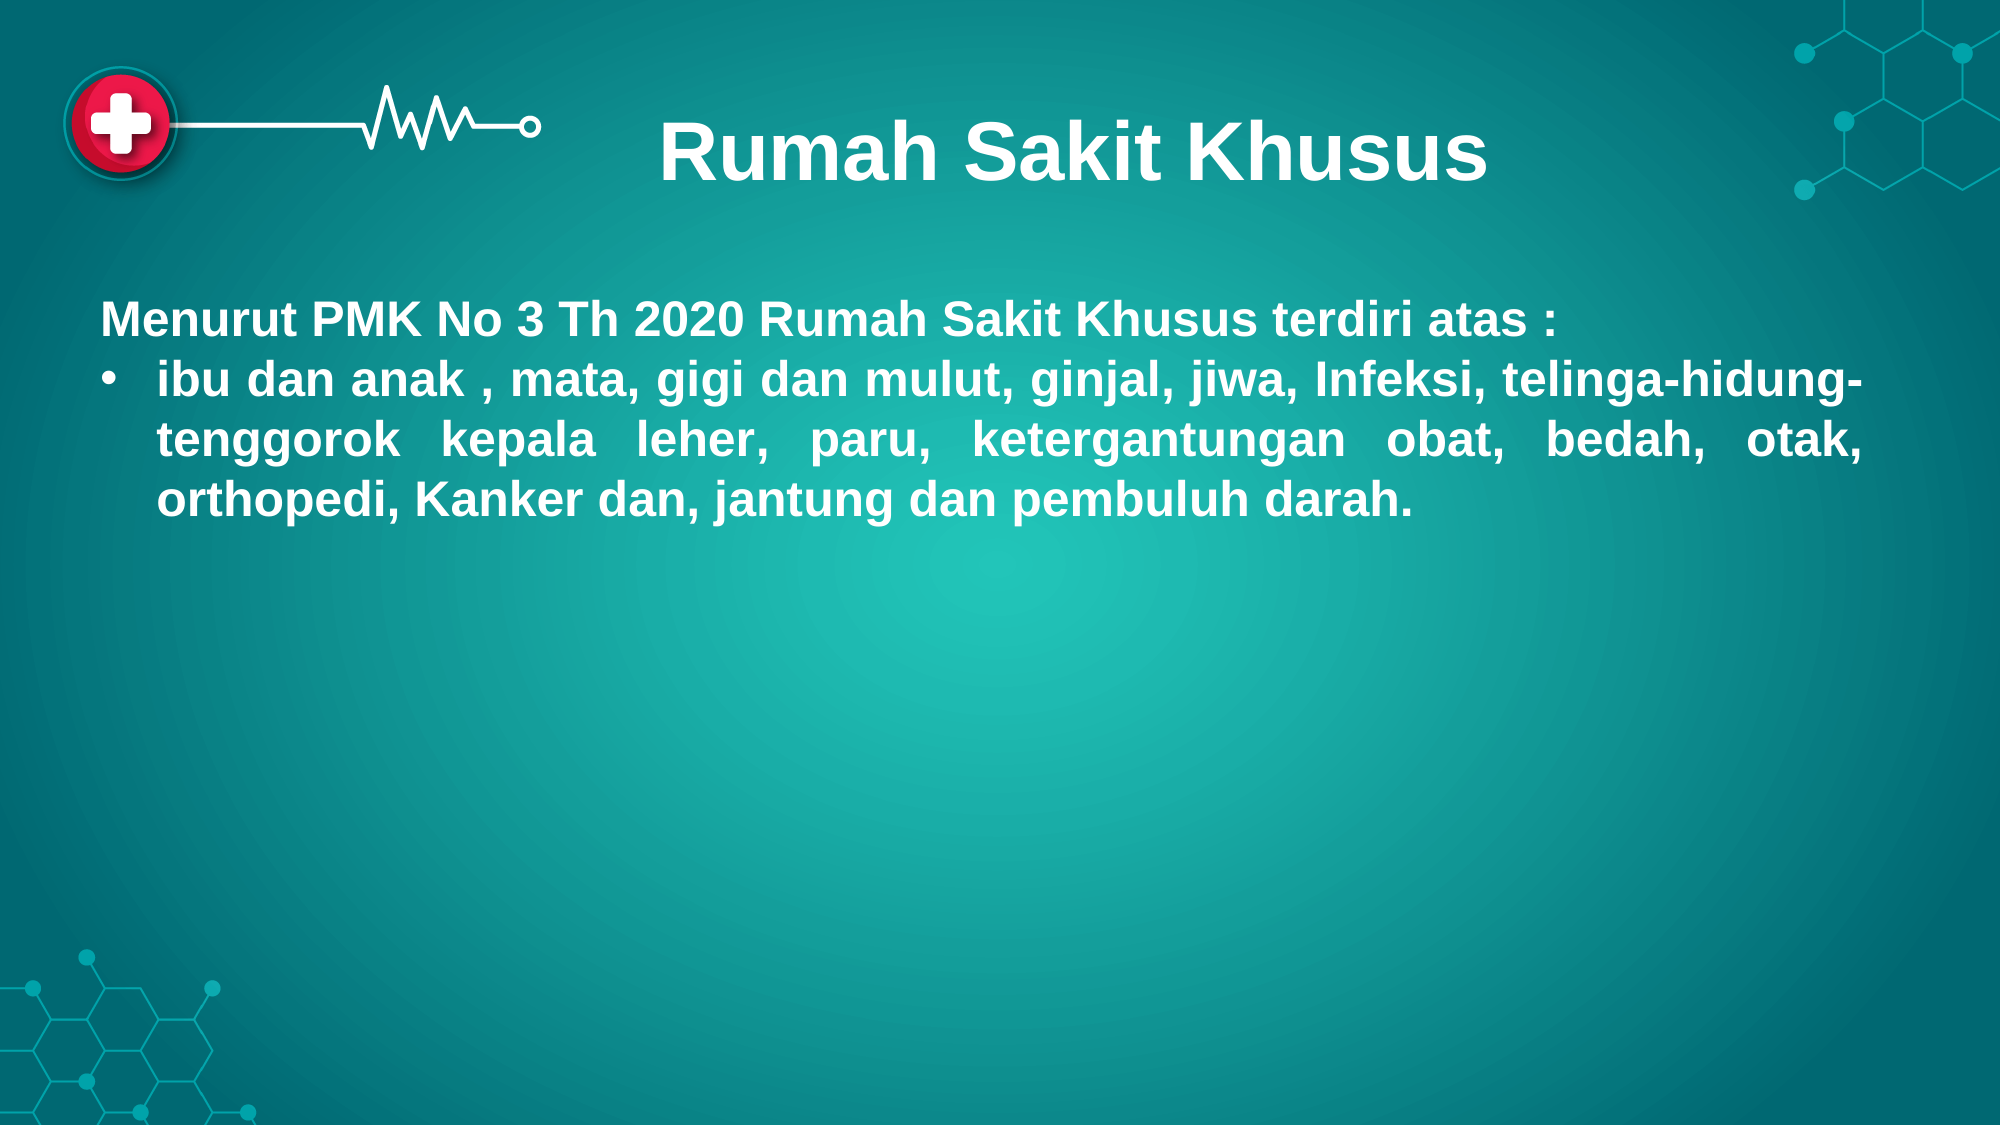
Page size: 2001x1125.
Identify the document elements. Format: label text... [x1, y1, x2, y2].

picture [0, 0, 2000, 1125]
text_box Menurut PMK No 3 Th 2020 Rumah Sakit Khusus terdiri atas : ibu dan anak , mata, gigi dan mulut, ginjal, jiwa, Infeksi, telinga-hidung-tenggorok kepala leher, paru, ketergantungan obat, bedah, otak, orthopedi, Kanker dan, jantung dan pembuluh darah. [85, 279, 1879, 535]
text_box Rumah Sakit Khusus [588, 89, 1560, 205]
